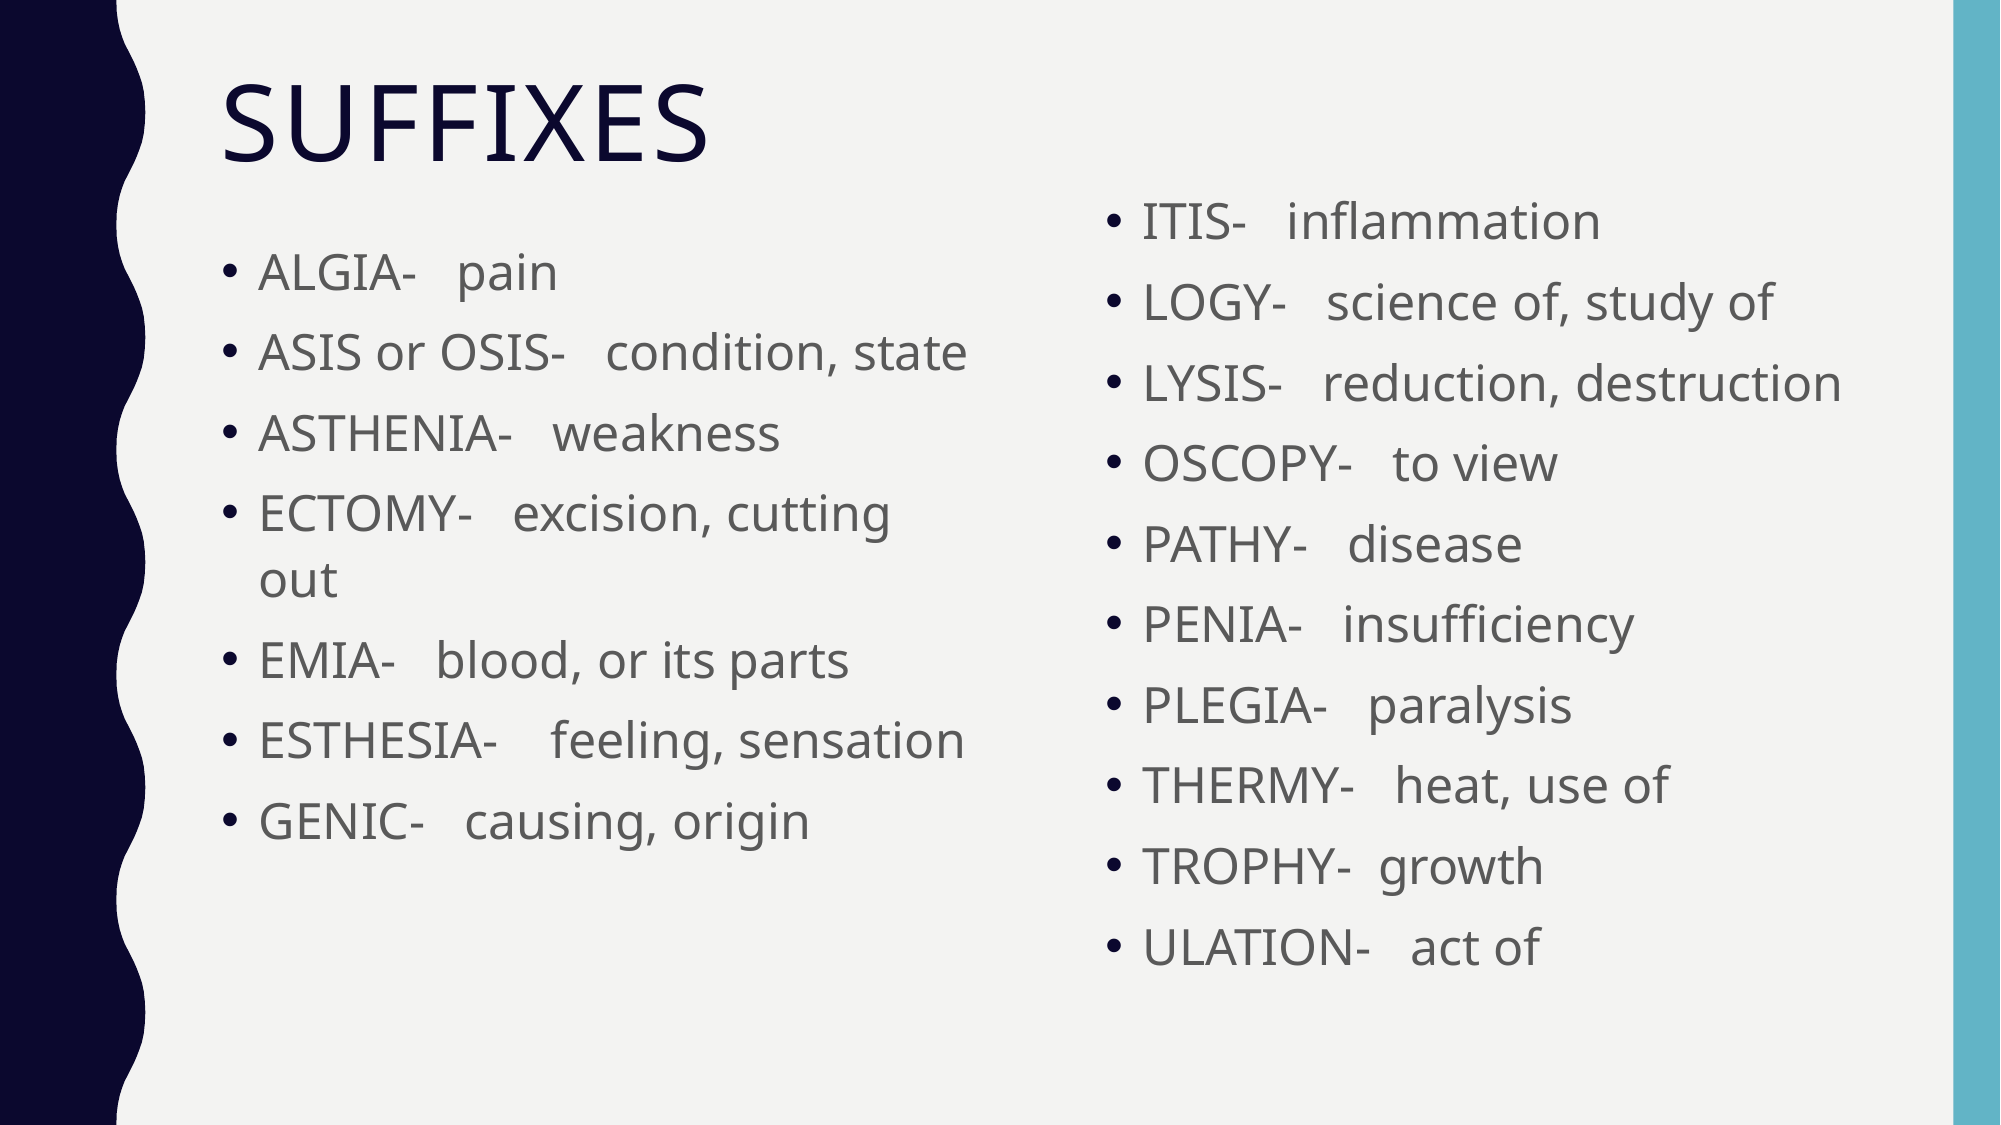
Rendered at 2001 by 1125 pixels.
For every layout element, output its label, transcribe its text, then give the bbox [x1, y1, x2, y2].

list ALGIA- pain ASIS or OSIS- condition, state ASTHENIA- weakness ECTOMY- excision, cutting out EMIA- blood, or its parts ESTHESIA- feeling, sensation GENIC- causing, origin [206, 226, 994, 969]
title Suffixes [205, 62, 1875, 308]
list ITIS- inflammation LOGY- science of, study of LYSIS- reduction, destruction OSCOPY- to view PATHY- disease PENIA- insufficiency PLEGIA- paralysis THERMY- heat, use of TROPHY- growth ULATION- act of [1090, 176, 1878, 1125]
